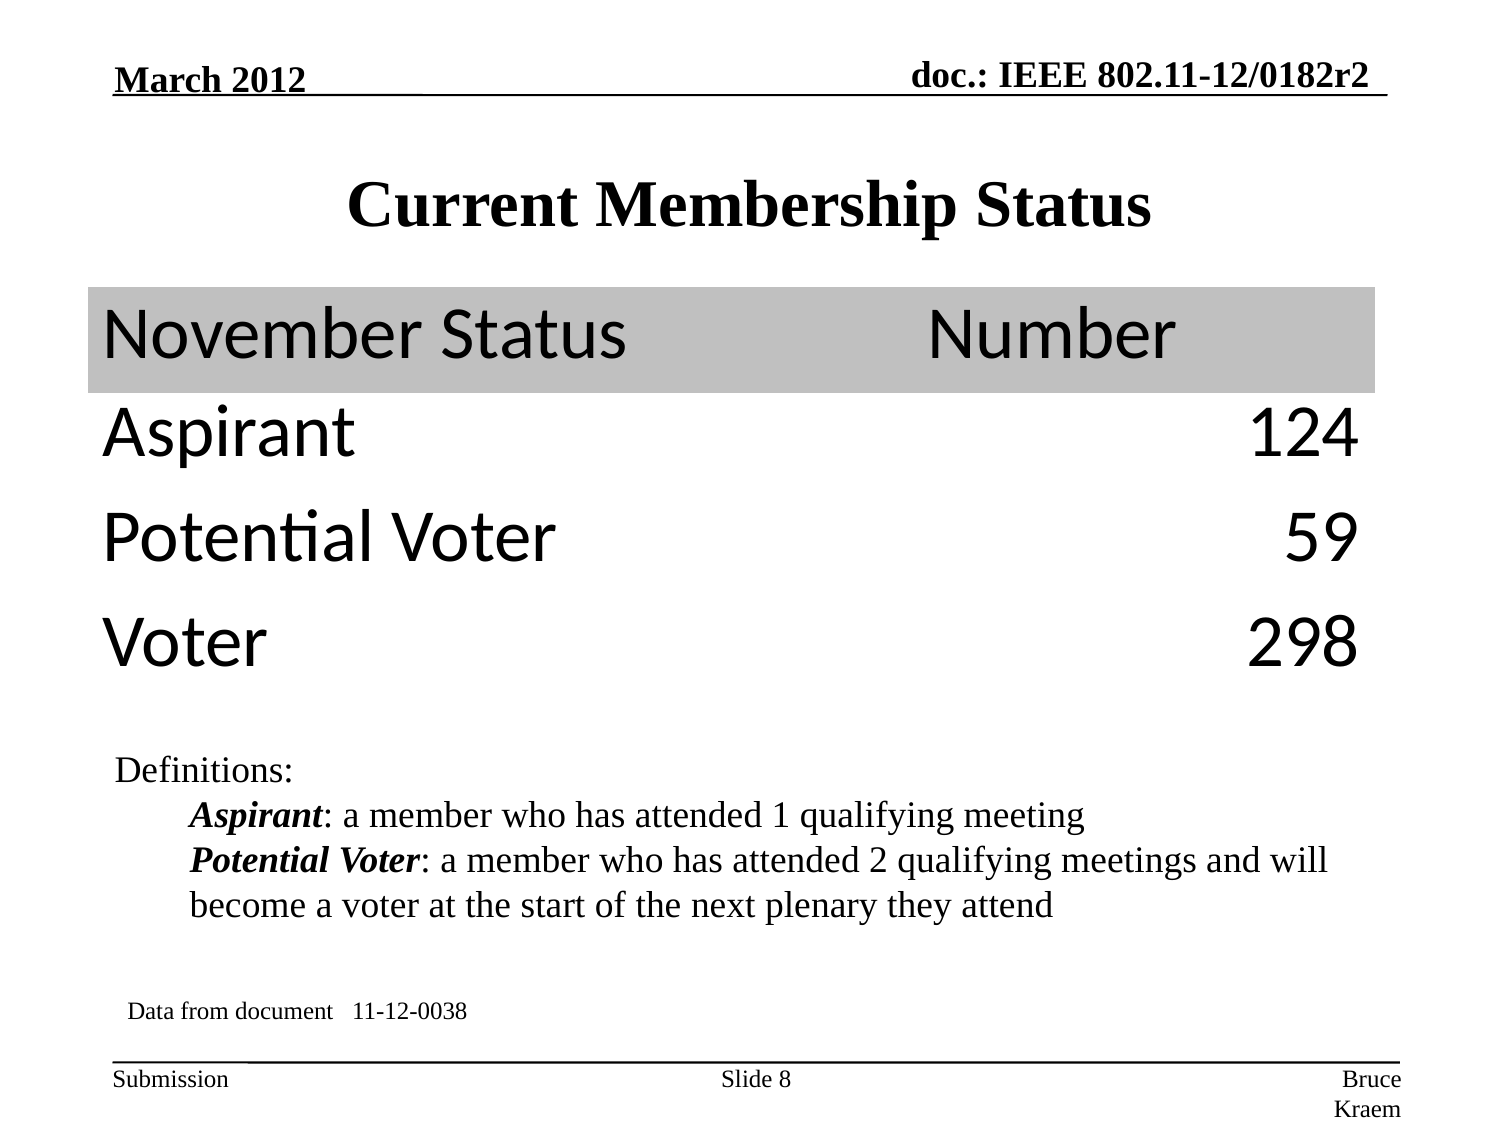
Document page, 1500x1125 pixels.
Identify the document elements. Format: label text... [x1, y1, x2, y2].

title Current Membership Status [112, 112, 1388, 288]
table_header November Status [88, 287, 731, 393]
table_cell 298 [731, 603, 1375, 708]
table_cell Aspirant [88, 393, 731, 498]
footer Bruce Kraemer, Marvell [1325, 1062, 1402, 1093]
slide_number Slide 8 [712, 1062, 800, 1093]
table_cell Potential Voter [88, 498, 731, 603]
table_cell 124 [731, 393, 1375, 498]
text_box Definitions: Aspirant: a member who has attended 1 qualifying meeting Potential Voter: a member who has attended 2 qualifying meetings and will become a voter at the start of the next plenary they attend [99, 737, 1375, 933]
table_cell 59 [731, 498, 1375, 603]
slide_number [114, 54, 309, 100]
table_header Number [731, 287, 1375, 393]
text_box Data from document 11-12-0038 [112, 987, 1388, 1033]
table_cell Voter [88, 603, 731, 708]
